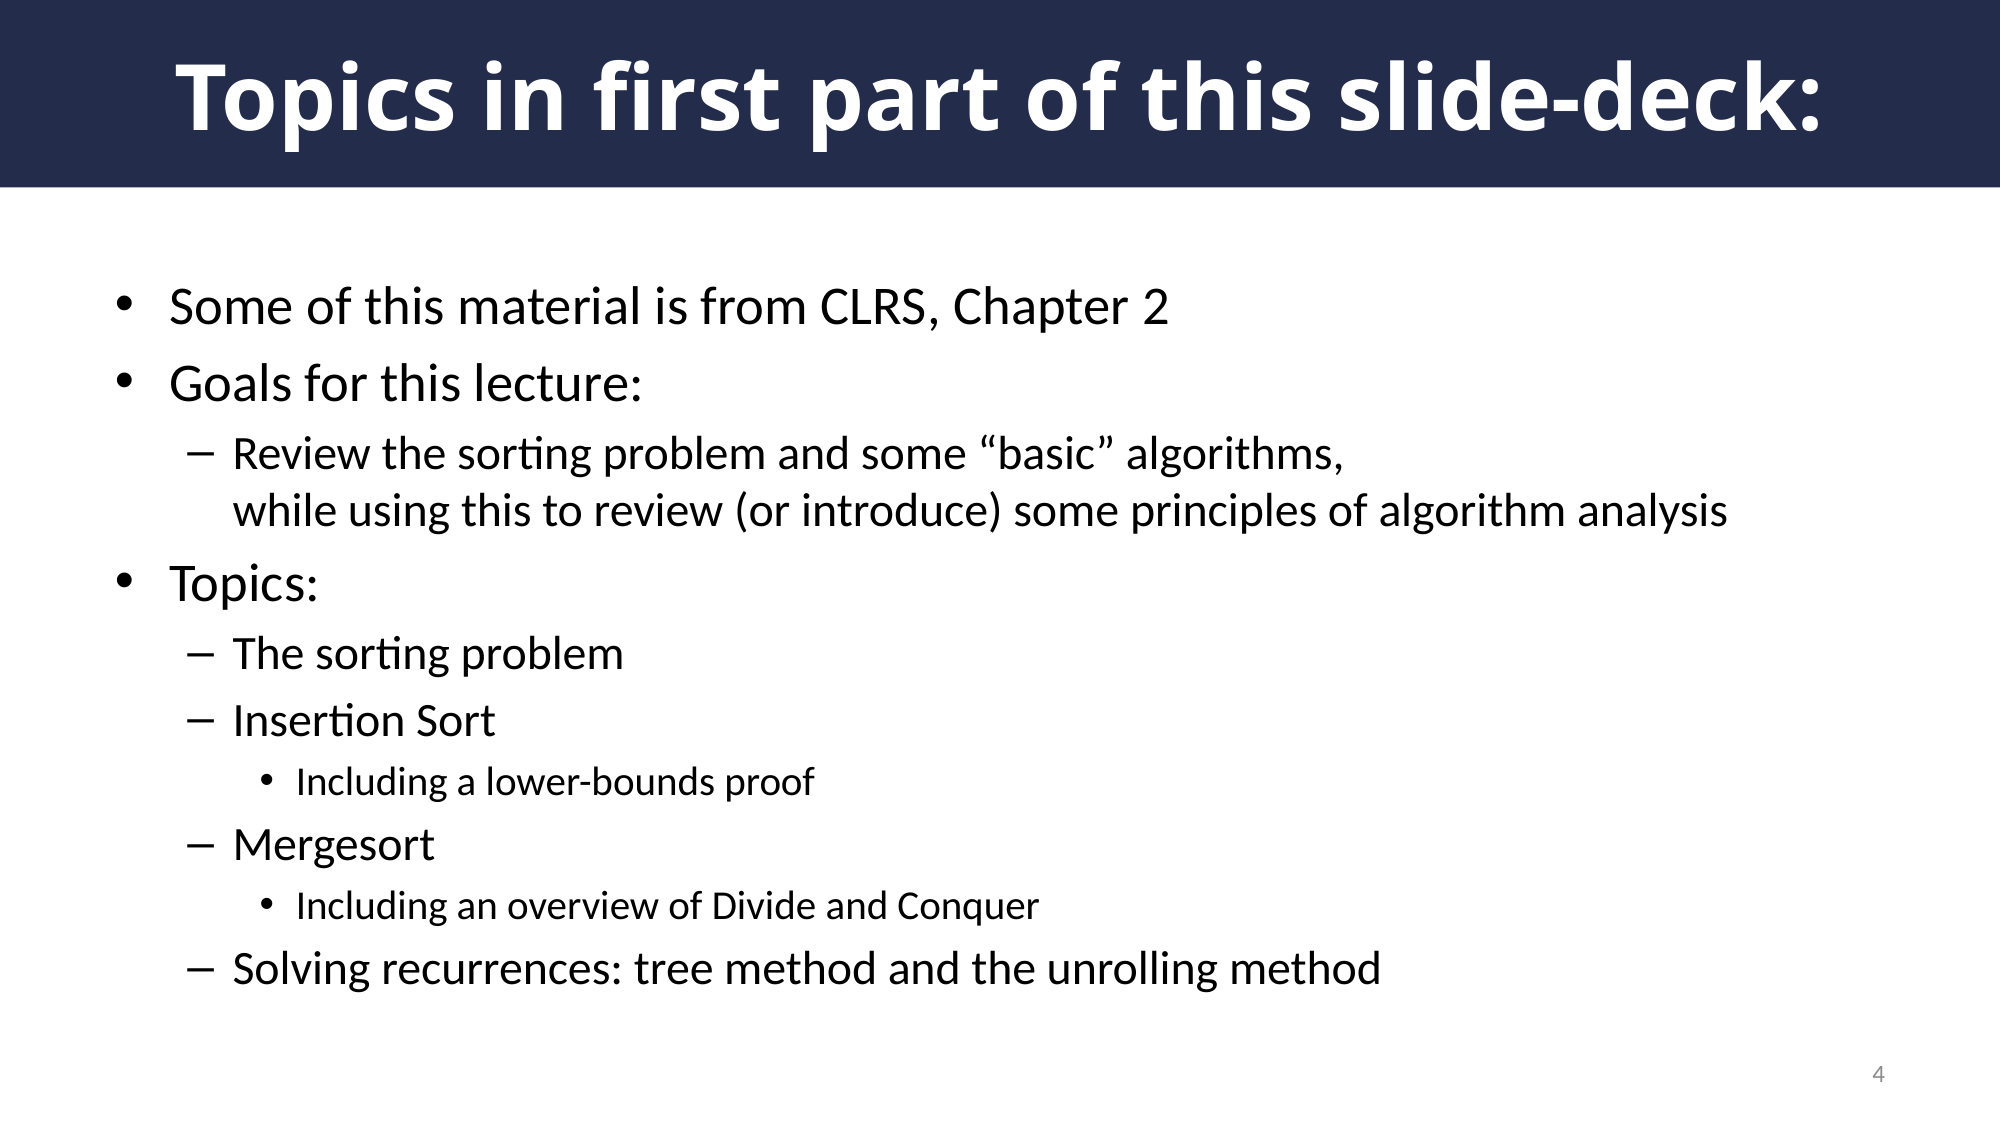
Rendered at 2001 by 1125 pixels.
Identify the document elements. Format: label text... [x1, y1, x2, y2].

slide_number 4 [1433, 1042, 1900, 1103]
list Some of this material is from CLRS, Chapter 2 Goals for this lecture: Review the sorting problem and some “basic” algorithms, while using this to review (or introduce) some principles of algorithm analysis Topics: The sorting problem Insertion Sort Including a lower-bounds proof Mergesort Including an overview of Divide and Conquer Solving recurrences: tree method and the unrolling method [99, 262, 1900, 1005]
title Topics in first part of this slide-deck: [99, 24, 1900, 163]
